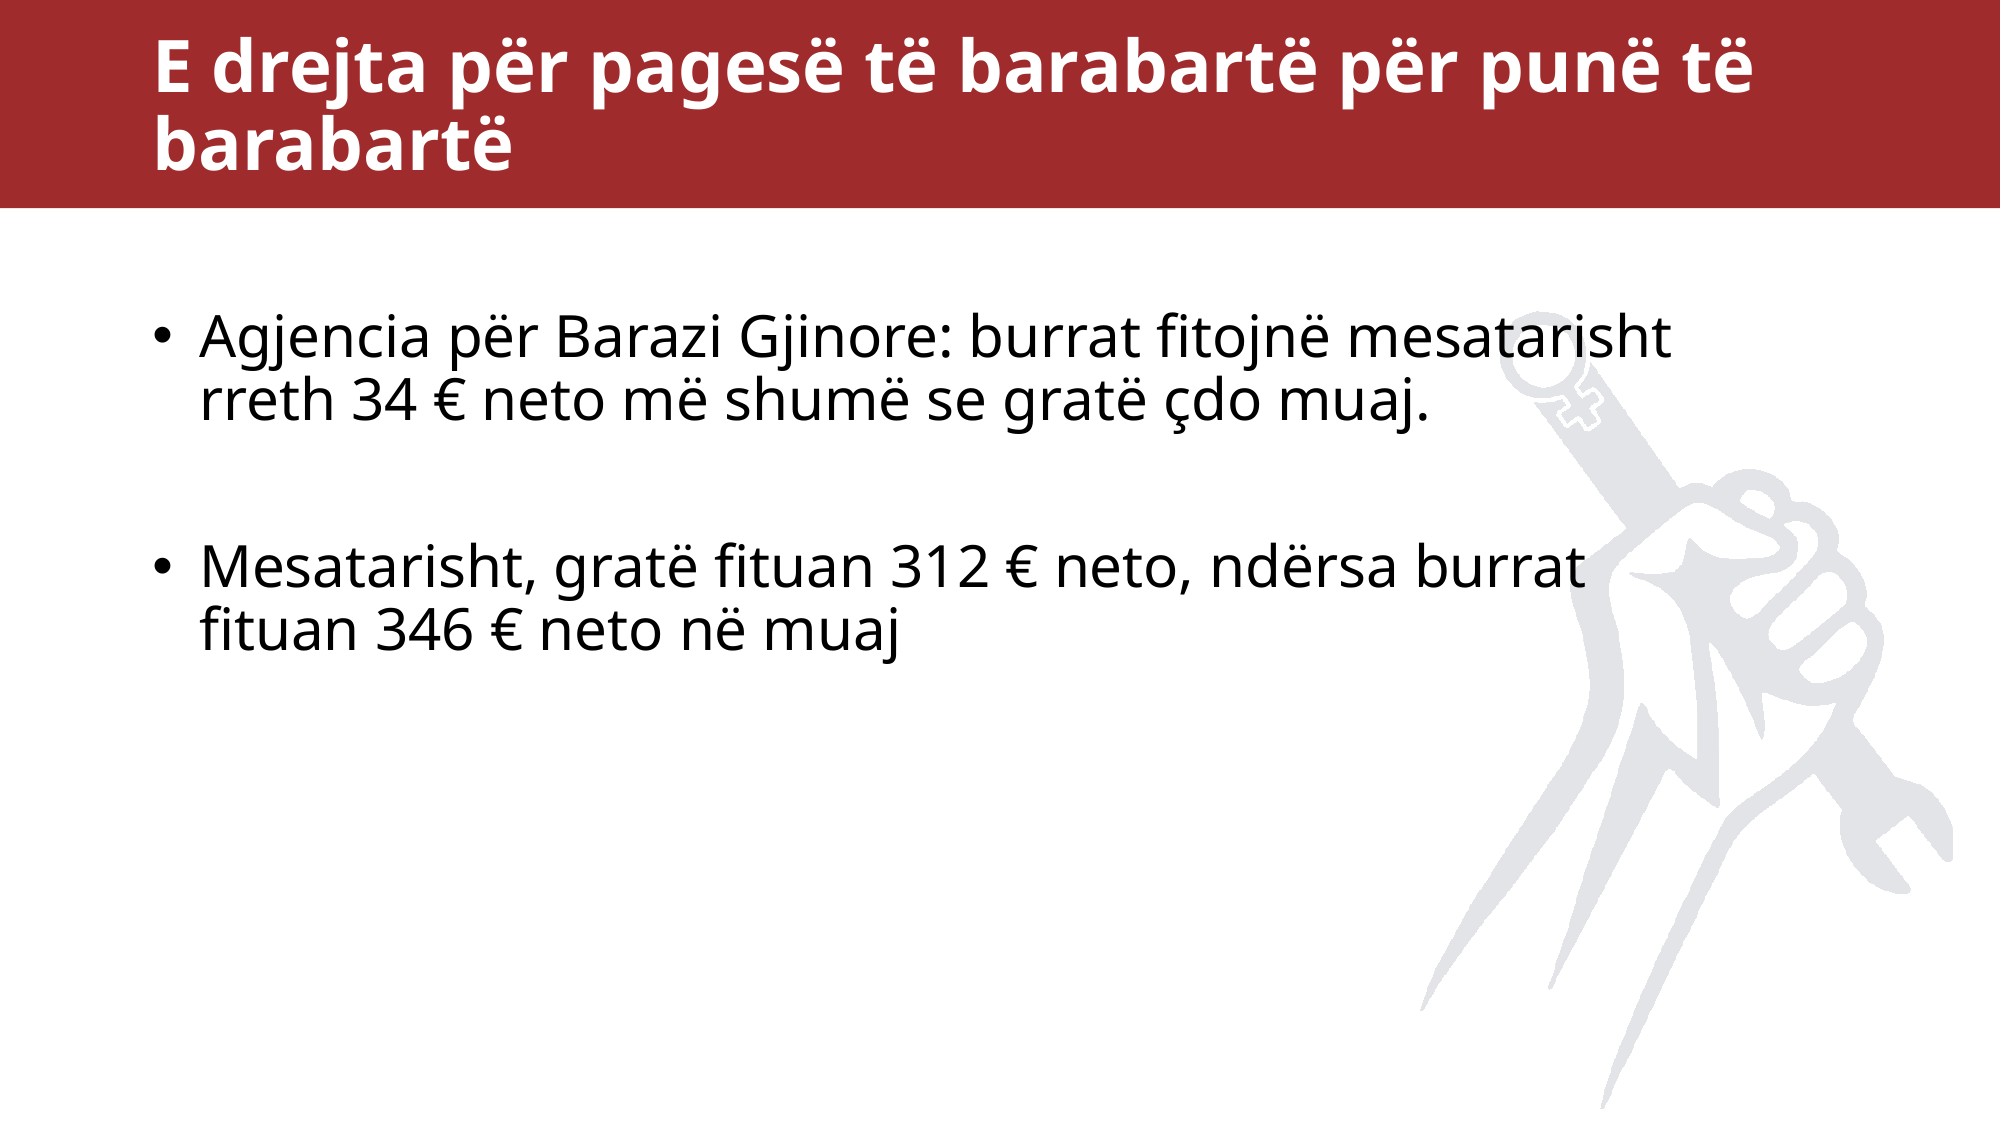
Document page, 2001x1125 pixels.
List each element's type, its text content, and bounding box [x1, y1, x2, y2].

title E drejta për pagesë të barabartë për punë të barabartë [137, 22, 1863, 194]
list Agjencia për Barazi Gjinore: burrat fitojnë mesatarisht rreth 34 € neto më shumë se gratë çdo muaj. Mesatarisht, gratë fituan 312 € neto, ndërsa burrat fituan 346 € neto në muaj [137, 299, 1714, 1014]
